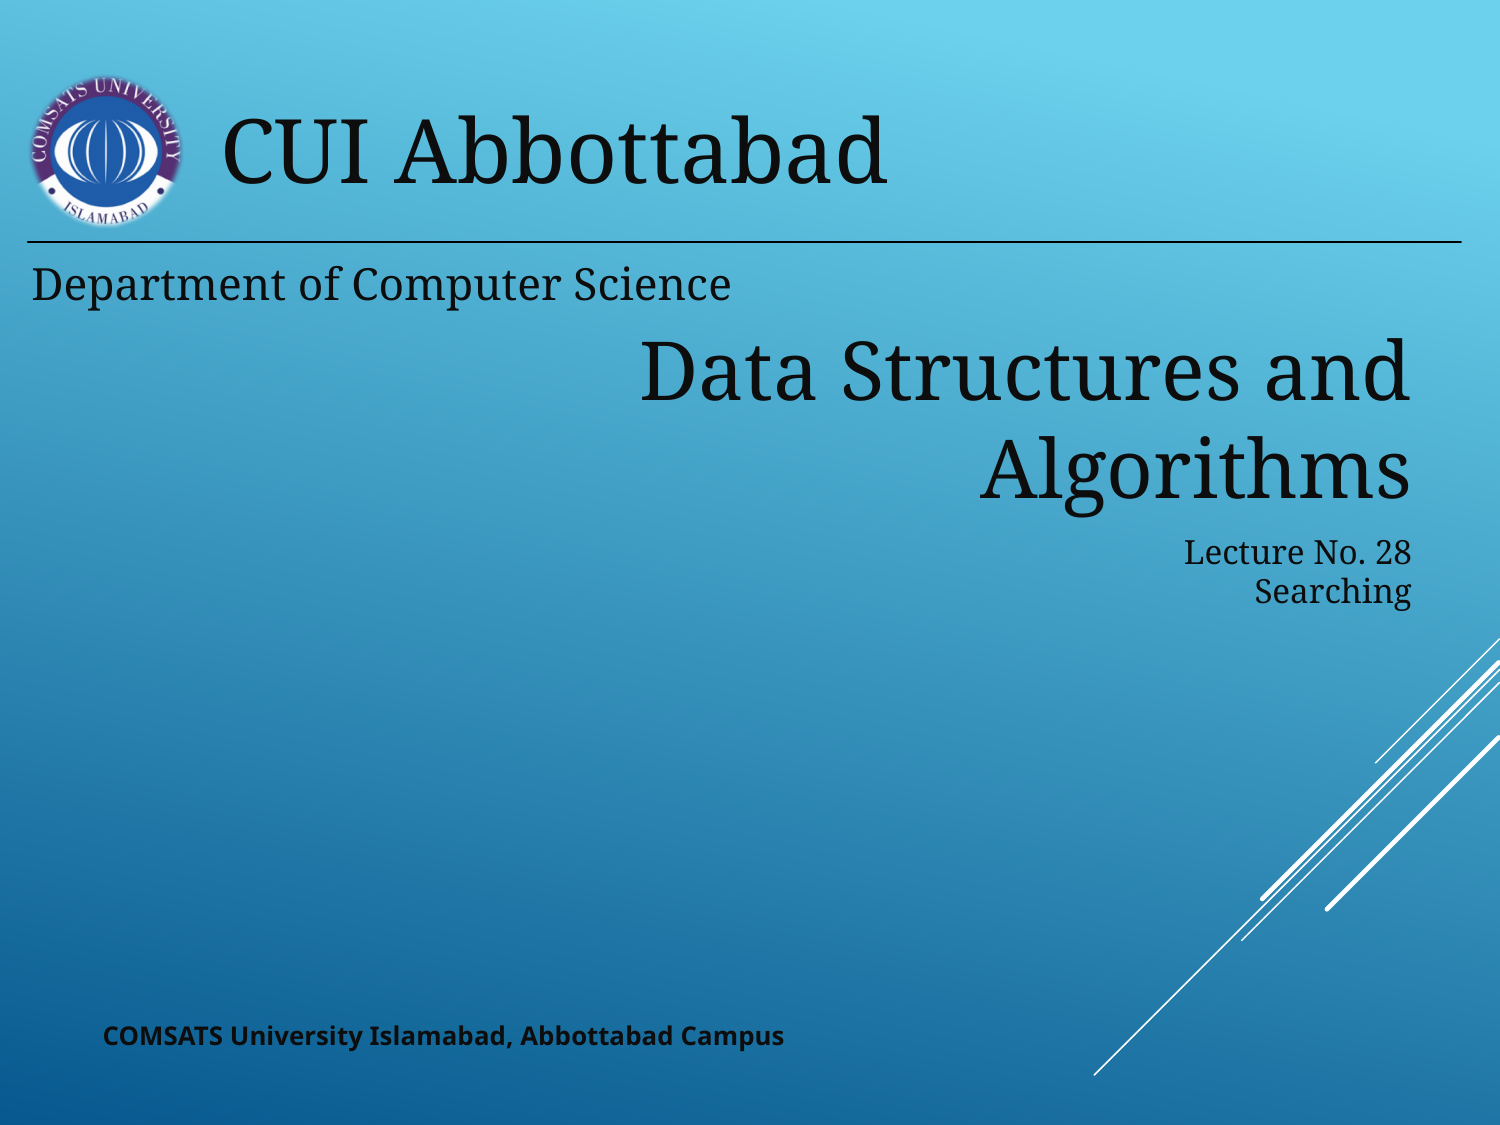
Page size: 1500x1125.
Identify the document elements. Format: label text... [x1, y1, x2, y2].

text_box Department of Computer Science [16, 248, 1073, 317]
text_box Lecture No. 28 Searching [827, 523, 1427, 618]
picture [27, 73, 185, 230]
text_box Data Structures and Algorithms [249, 421, 1428, 522]
footer COMSATS University Islamabad, Abbottabad Campus [87, 1012, 1041, 1073]
text_box CUI Abbottabad [205, 73, 1250, 209]
